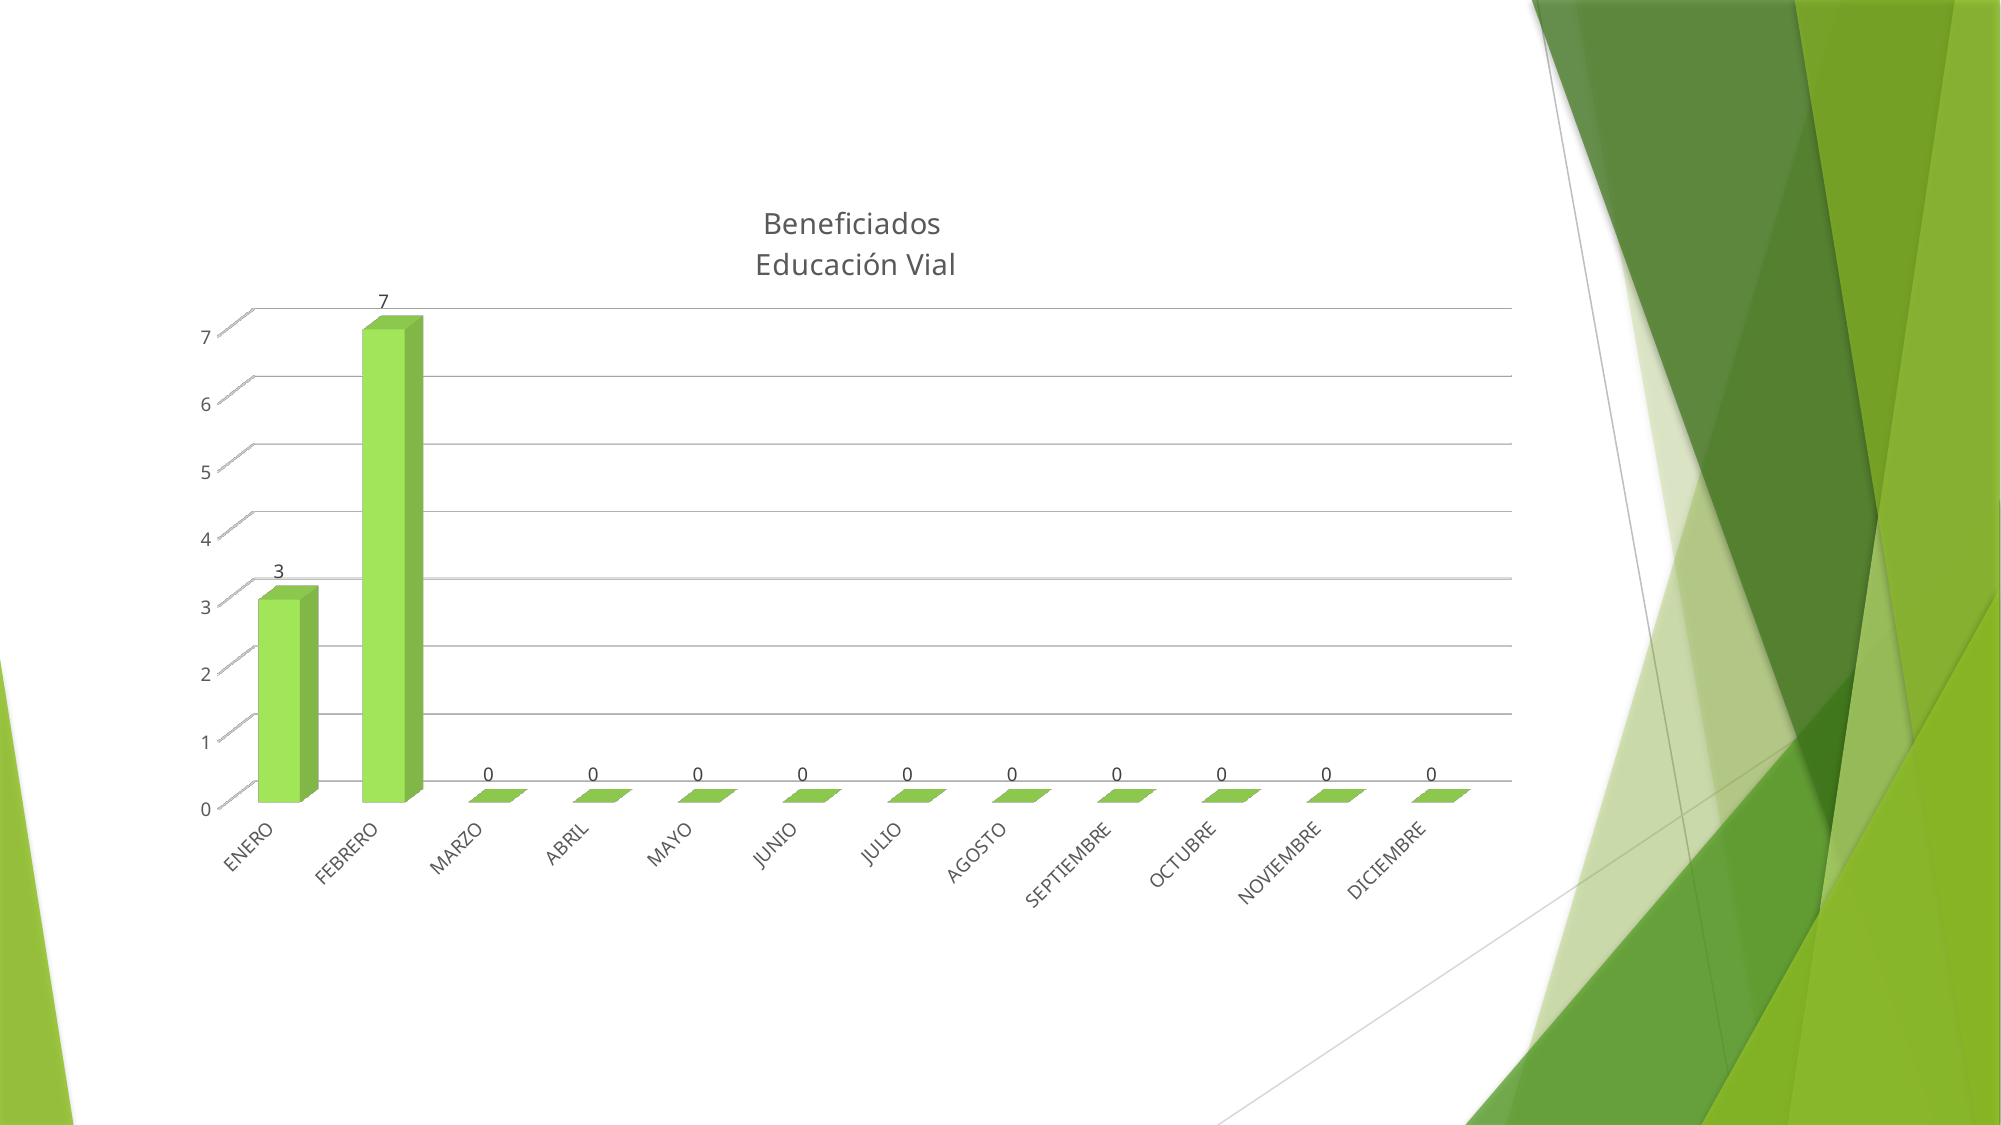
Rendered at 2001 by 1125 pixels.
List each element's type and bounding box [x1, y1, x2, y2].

chart [153, 171, 1559, 930]
